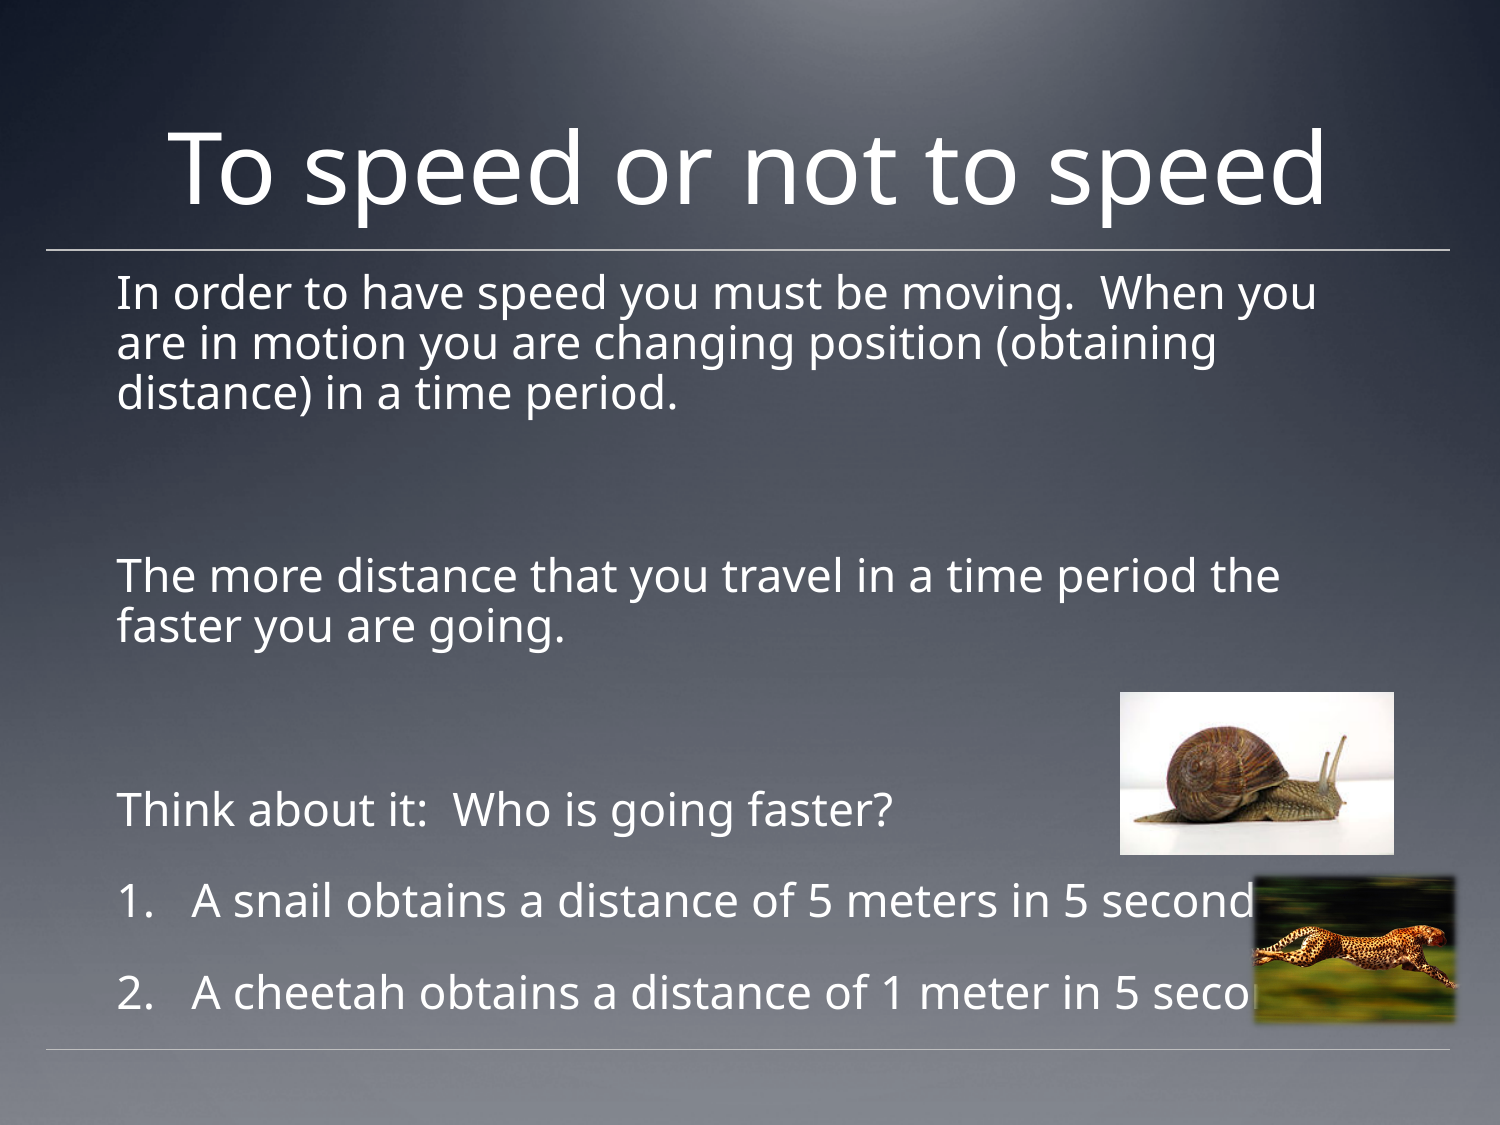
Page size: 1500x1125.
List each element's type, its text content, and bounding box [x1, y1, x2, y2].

list In order to have speed you must be moving. When you are in motion you are changing position (obtaining distance) in a time period. The more distance that you travel in a time period the faster you are going. Think about it: Who is going faster? A snail obtains a distance of 5 meters in 5 seconds A cheetah obtains a distance of 1 meter in 5 seconds [101, 262, 1394, 1024]
picture [0, 0, 1500, 1125]
title To speed or not to speed [105, 17, 1394, 233]
